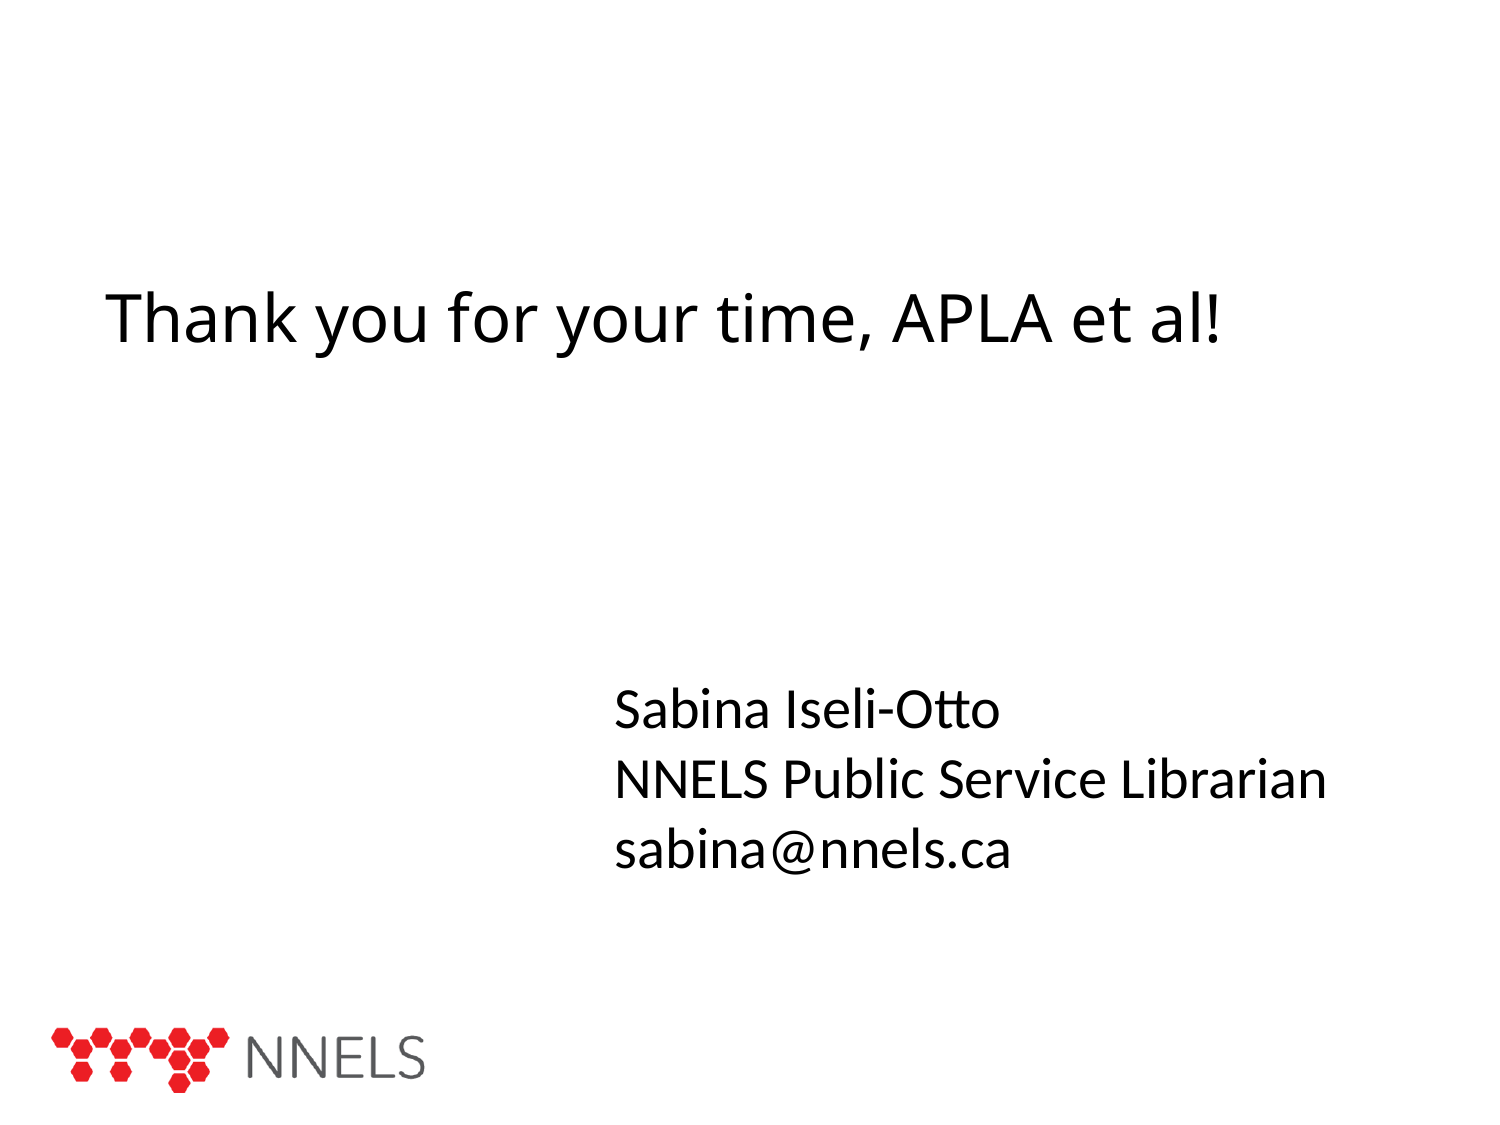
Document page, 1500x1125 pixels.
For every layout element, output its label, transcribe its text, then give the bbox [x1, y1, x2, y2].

title Thank you for your time, APLA et al! [90, 216, 1366, 414]
picture [23, 1004, 477, 1110]
text_box Sabina Iseli-Otto NNELS Public Service Librarian sabina@nnels.ca [599, 663, 1461, 958]
